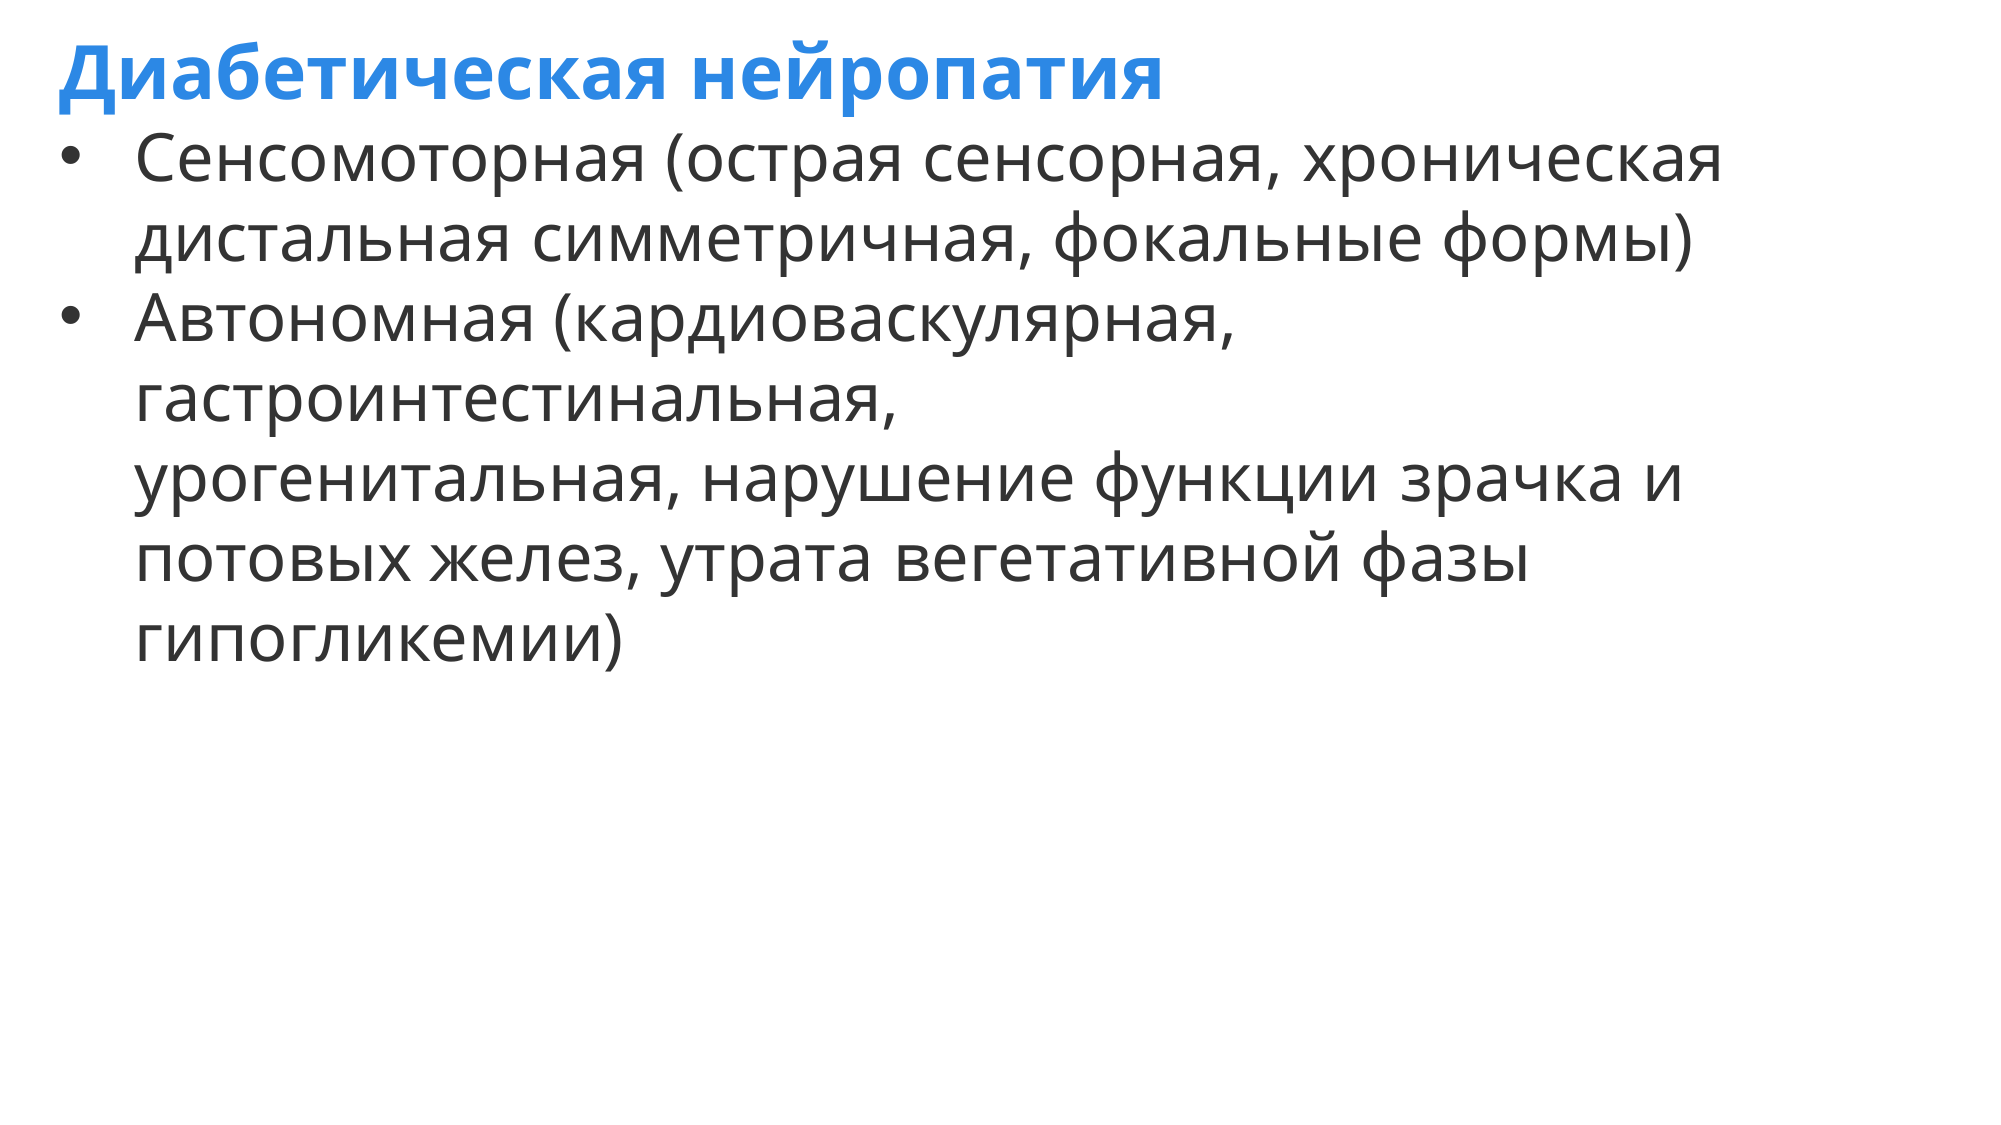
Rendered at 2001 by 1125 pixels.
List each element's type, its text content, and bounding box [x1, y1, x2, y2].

text_box Диабетическая нейропатия Сенсомоторная (острая сенсорная, хроническая дистальная симметричная, фокальные формы) Автономная (кардиоваскулярная, гастроинтестинальная, урогенитальная, нарушение функции зрачка и потовых желез, утрата вегетативной фазы гипогликемии) [44, 17, 1828, 682]
